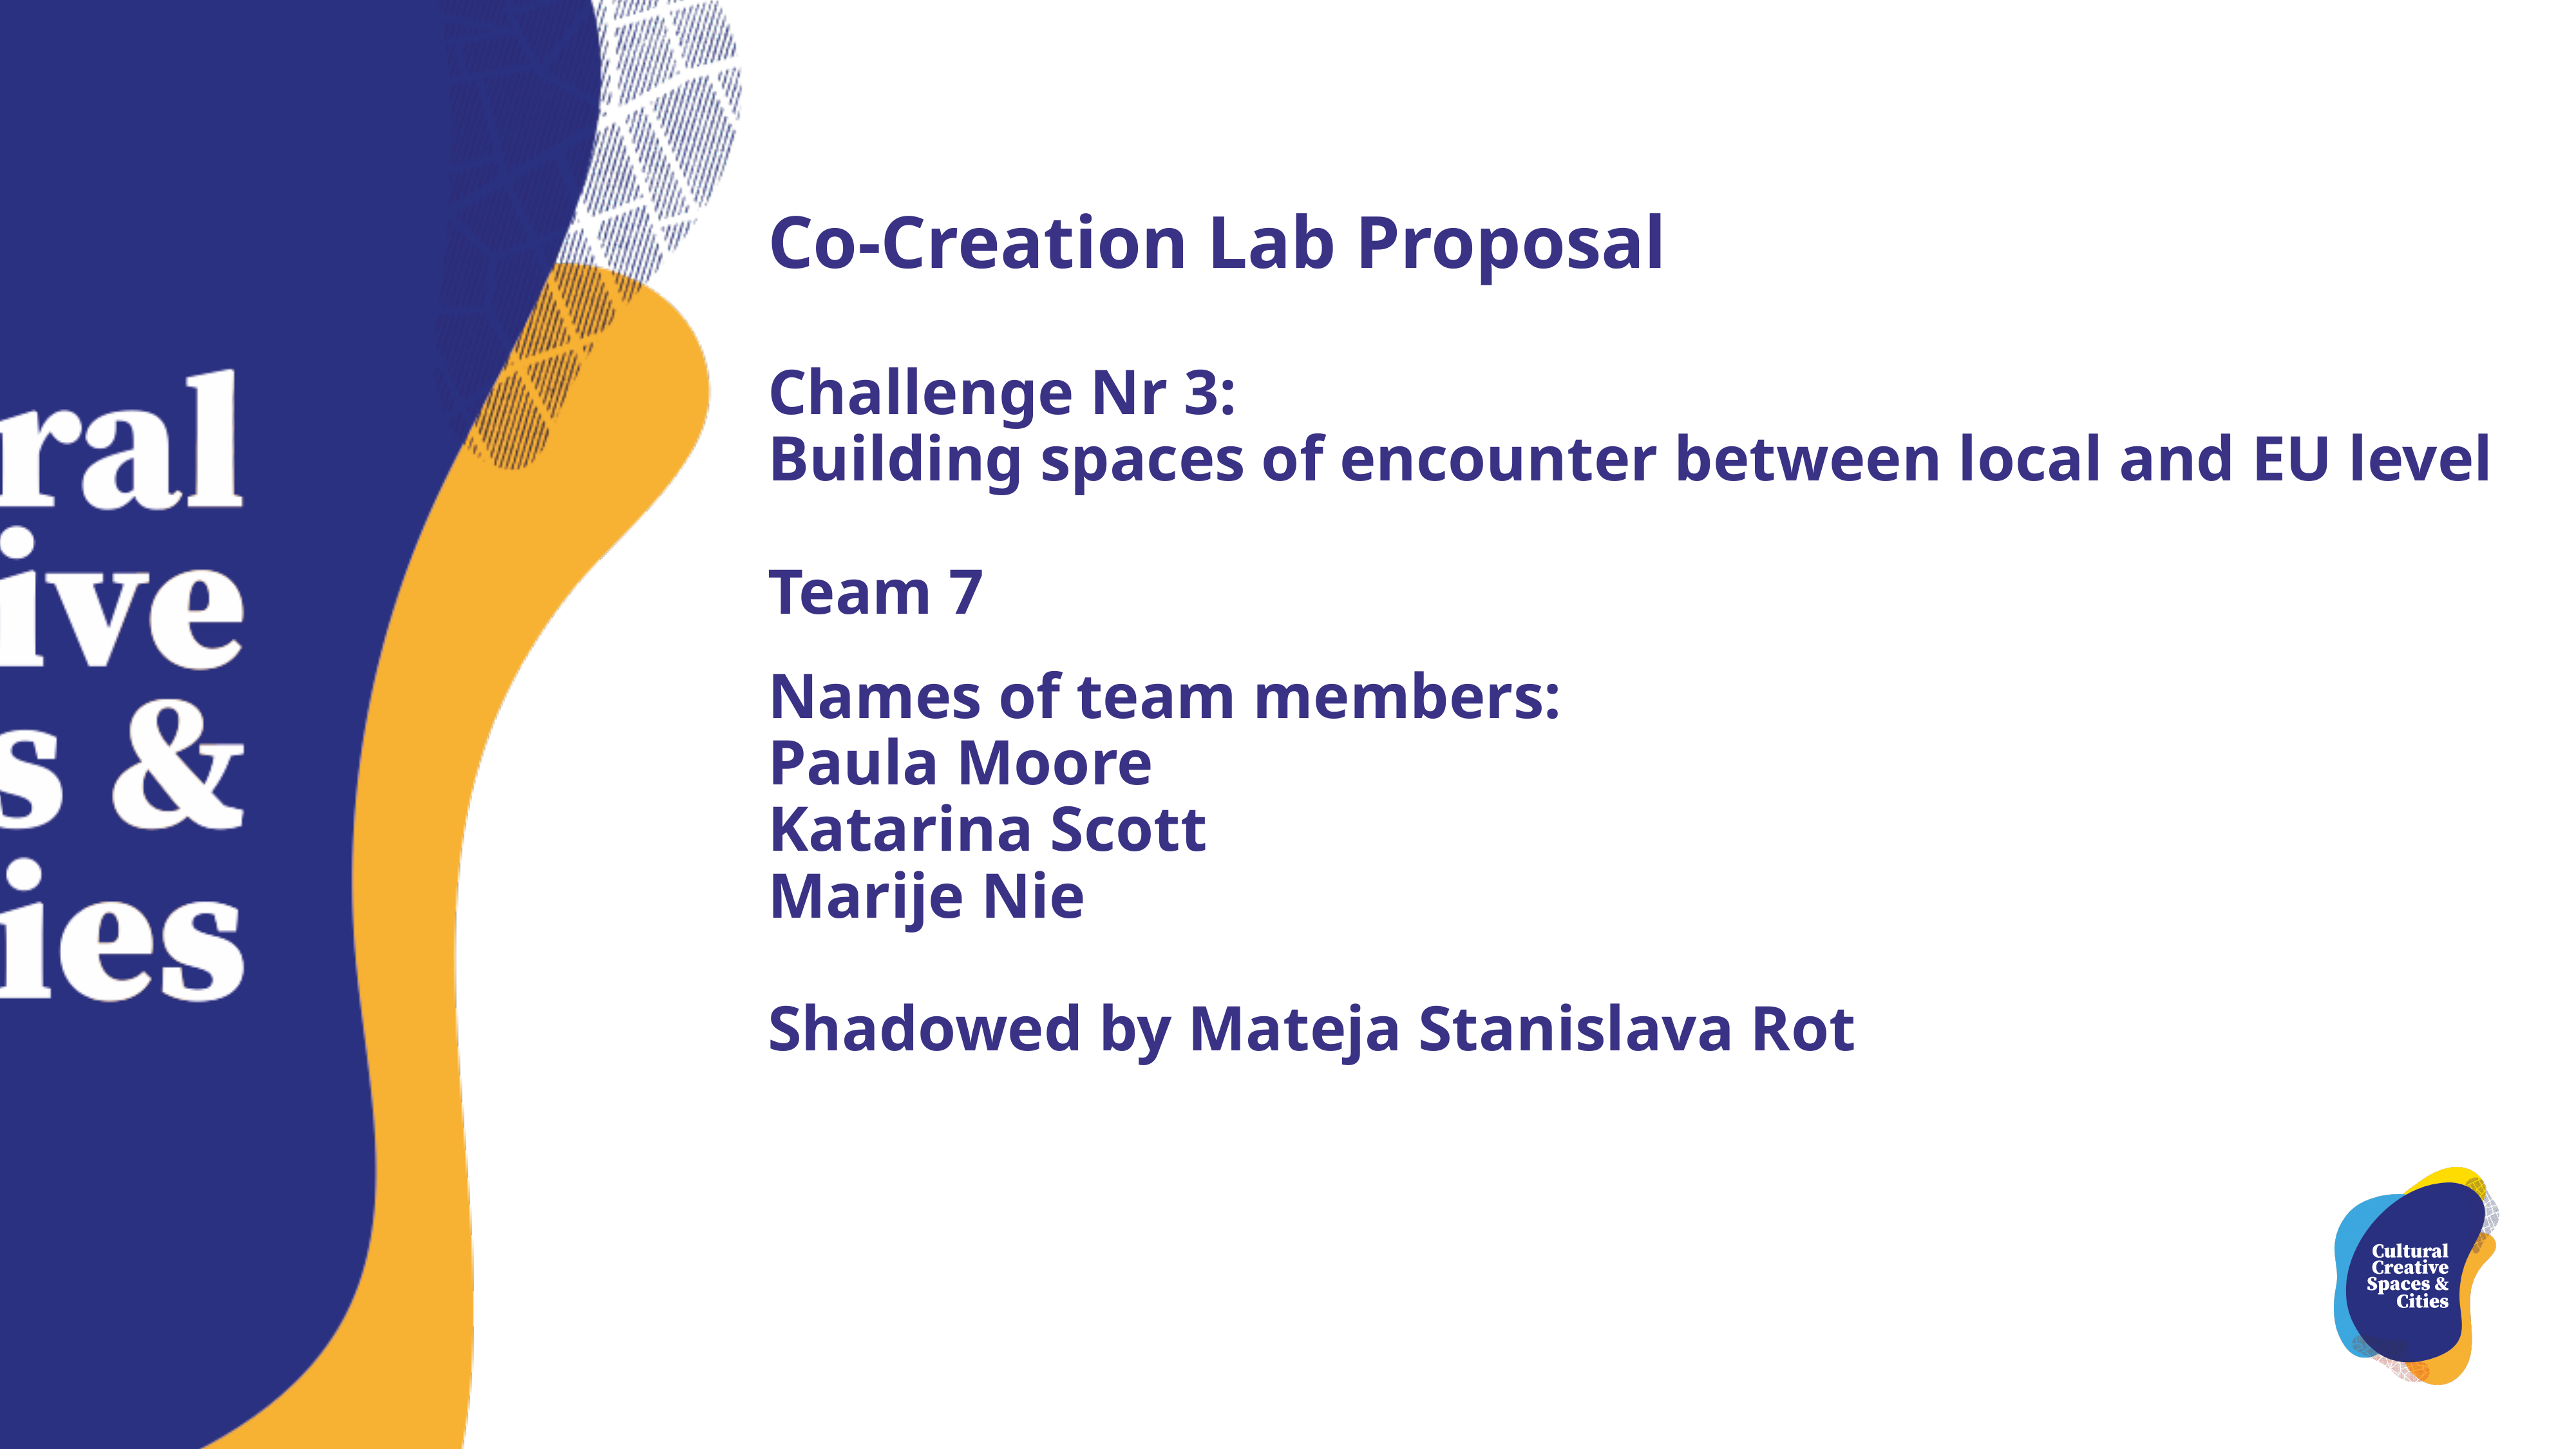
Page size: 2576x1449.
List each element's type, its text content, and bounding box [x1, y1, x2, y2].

text_box Co-Creation Lab Proposal Challenge Nr 3: Building spaces of encounter between local and EU level Team 7 Names of team members: Paula Moore Katarina Scott Marije Nie Shadowed by Mateja Stanislava Rot [950, 200, 2557, 1086]
picture [2334, 1167, 2520, 1401]
picture [0, 0, 945, 1449]
